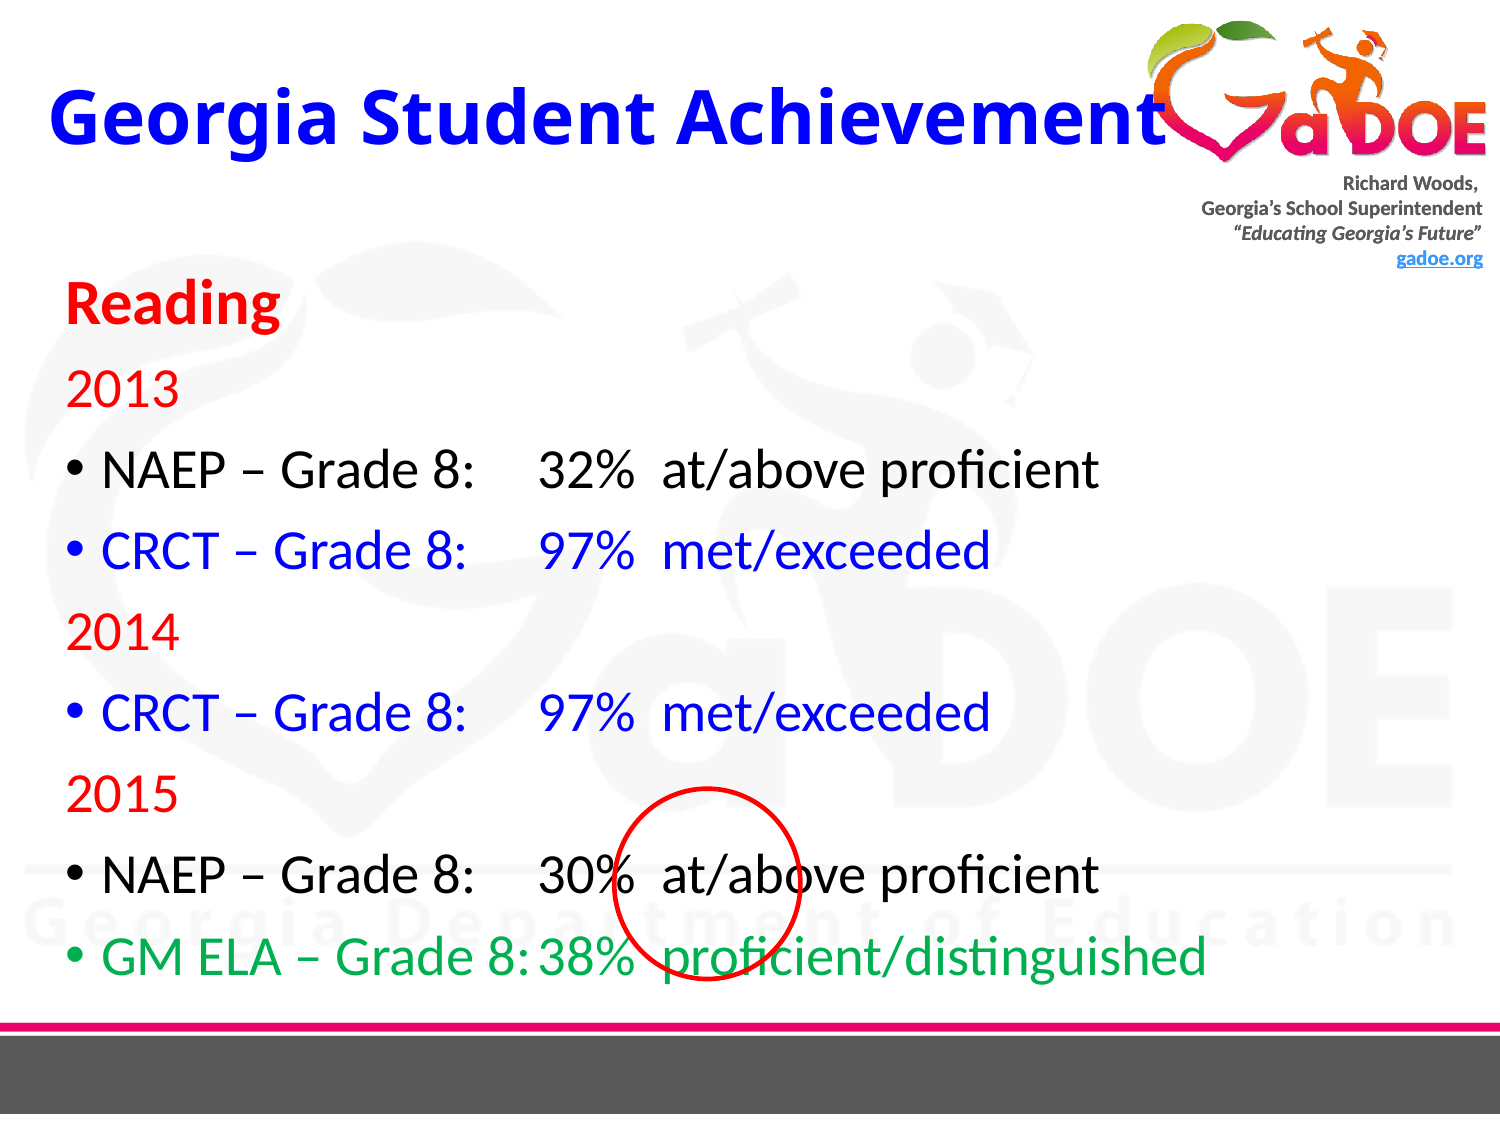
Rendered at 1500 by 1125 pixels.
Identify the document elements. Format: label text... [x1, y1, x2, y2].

title Georgia Student Achievement [32, 26, 1383, 215]
list Reading 2013 NAEP – Grade 8: 32% at/above proficient CRCT – Grade 8: 97% met/exceeded 2014 CRCT – Grade 8: 97% met/exceeded 2015 NAEP – Grade 8: 30% at/above proficient GM ELA – Grade 8: 38% proficient/distinguished [50, 260, 1475, 1000]
text_box [613, 787, 802, 981]
picture [1135, 8, 1499, 164]
picture [19, 235, 1473, 980]
